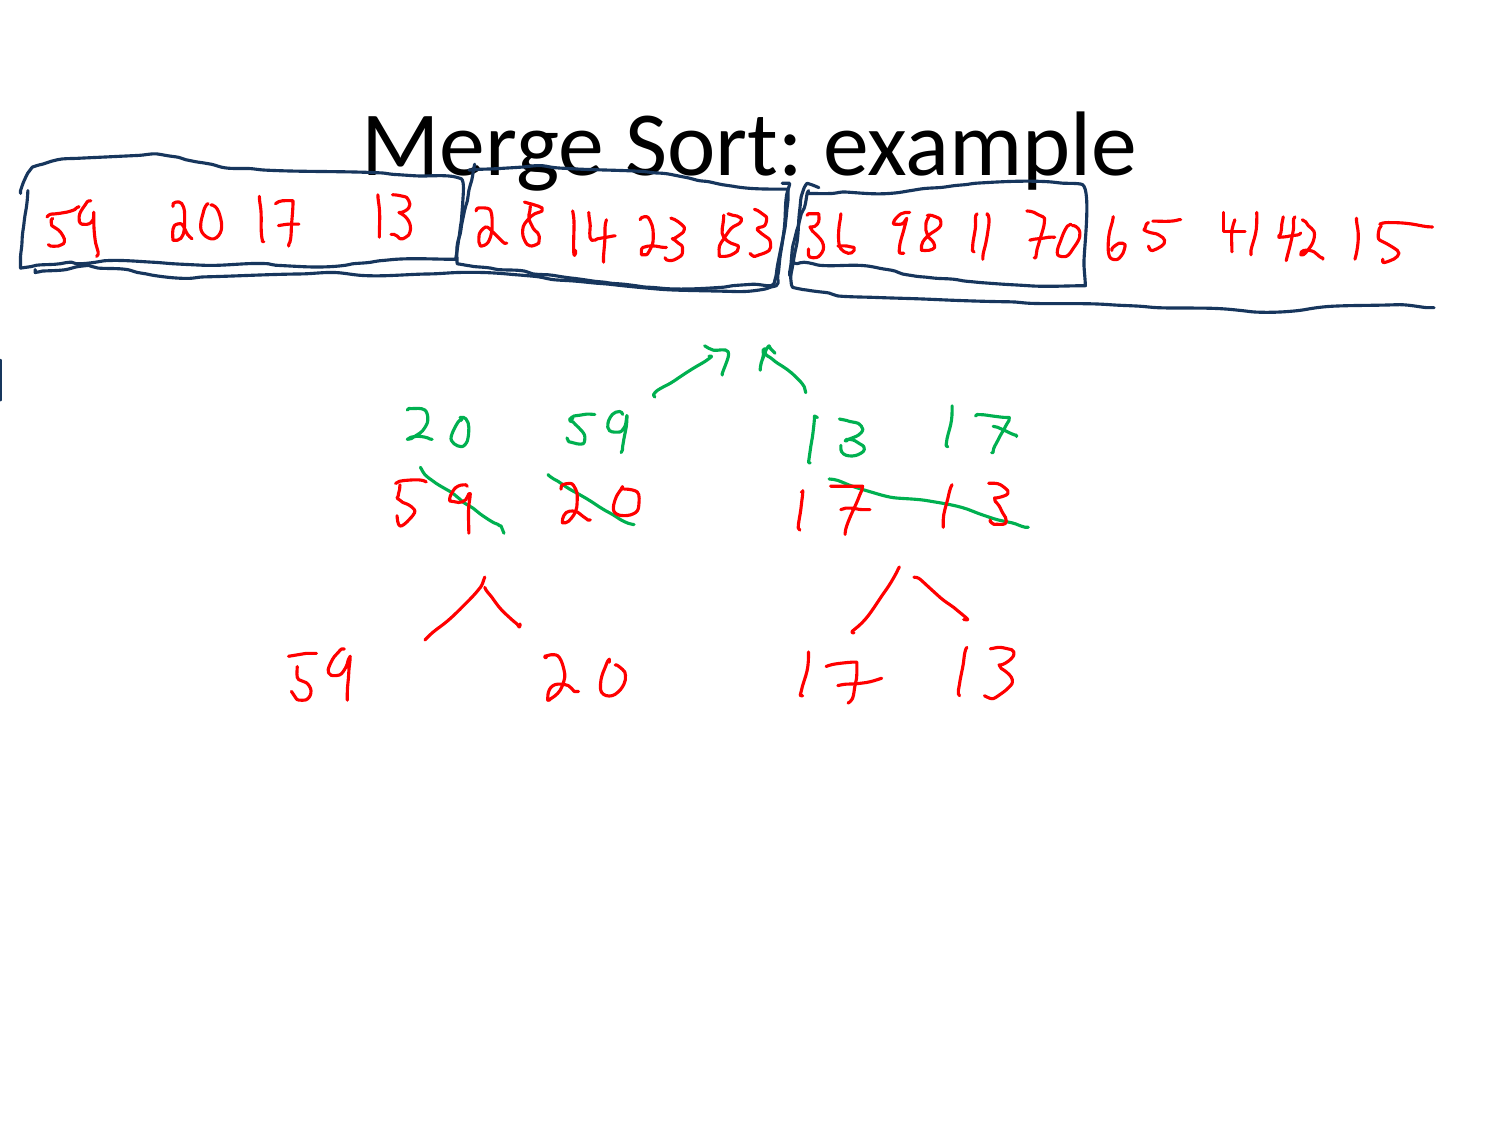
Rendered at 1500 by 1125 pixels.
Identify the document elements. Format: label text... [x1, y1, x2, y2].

title Merge Sort: example [75, 45, 1425, 233]
